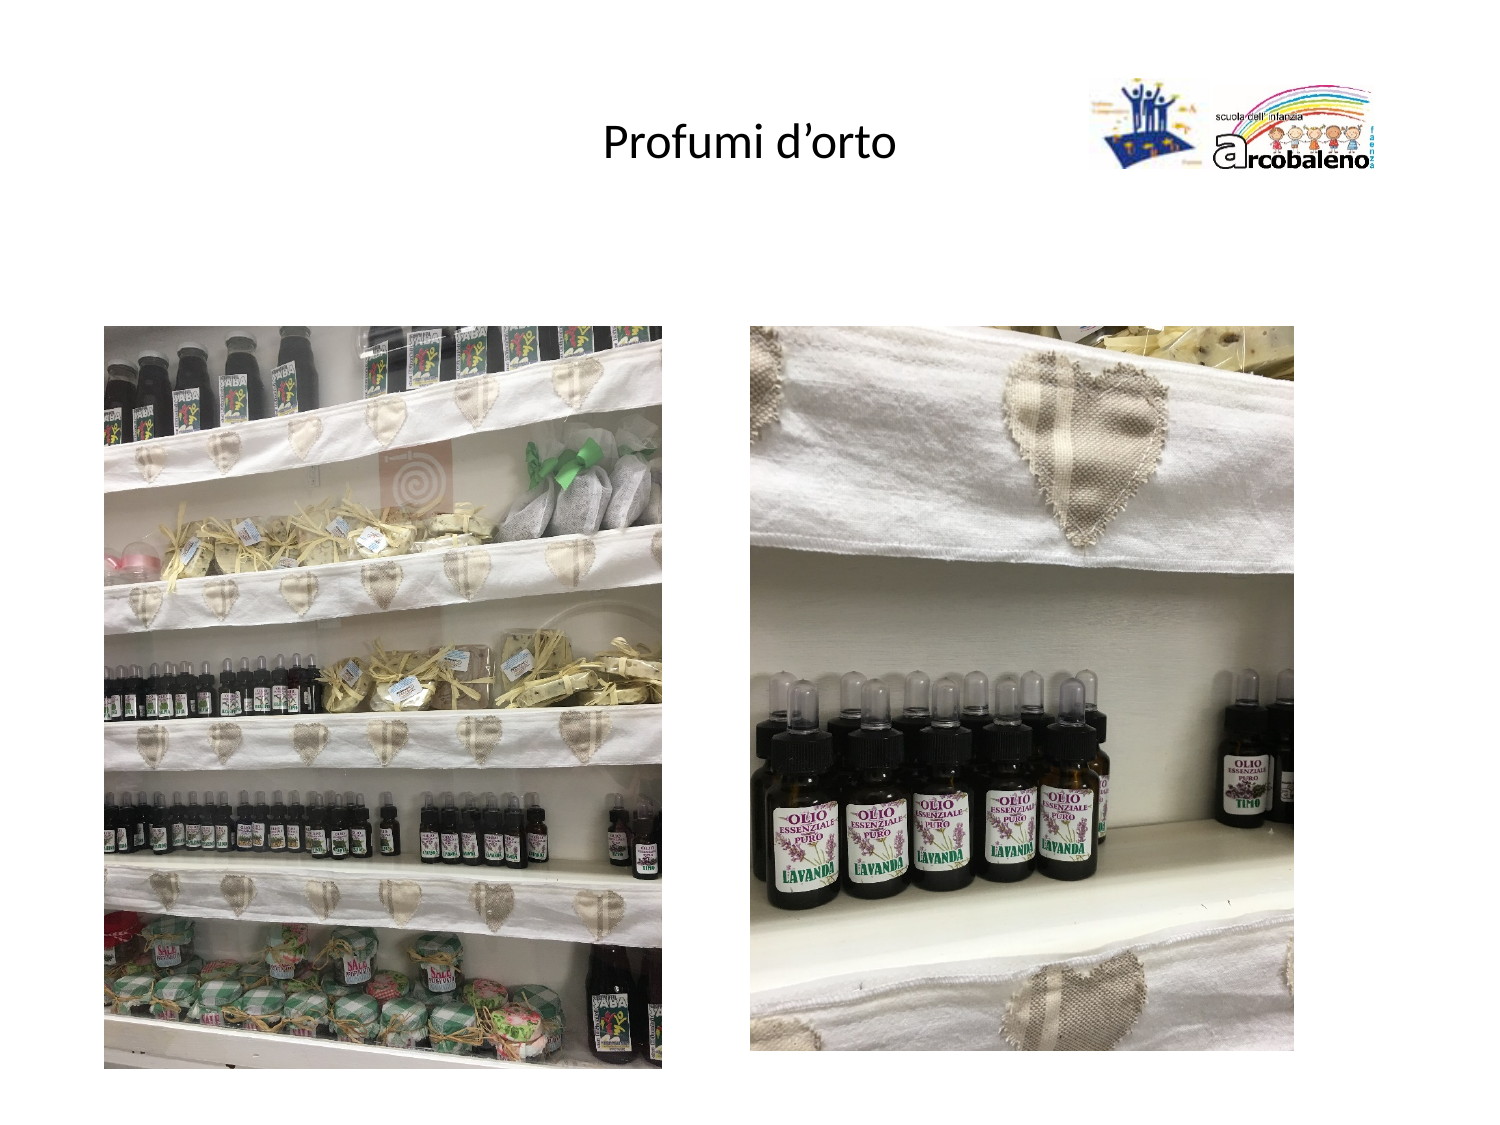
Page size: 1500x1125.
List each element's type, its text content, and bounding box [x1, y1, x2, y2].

text_box Profumi d’orto [75, 45, 1425, 233]
picture [1212, 84, 1374, 169]
picture [104, 326, 662, 1069]
picture [749, 326, 1294, 1051]
picture [1089, 77, 1211, 169]
